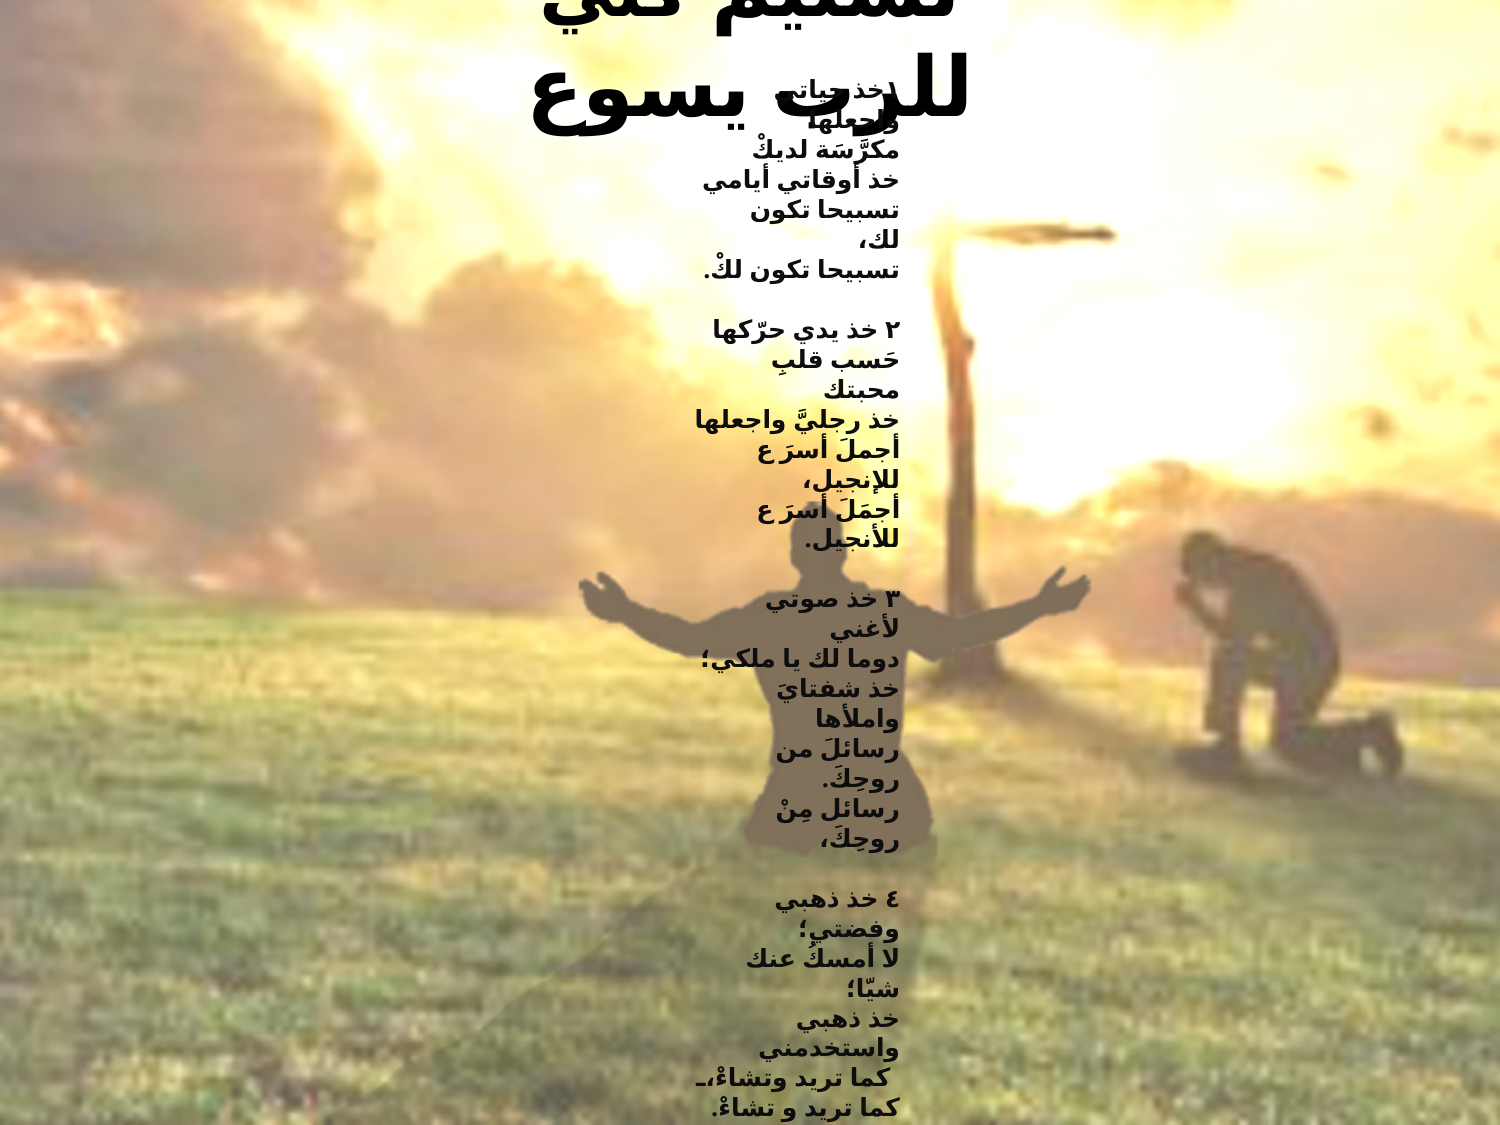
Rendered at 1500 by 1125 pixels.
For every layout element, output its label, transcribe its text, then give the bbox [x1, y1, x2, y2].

title تسلیم كلي للرب يسوع [421, 0, 1079, 67]
subtitle ١خذ حیاتي واجعلھا مكرَّسَة لدیكْ خذ أوقاتي أیامي تسبیحا تكون لك، تسبیحا تكون لكْ. ٢ خذ یدي حرّكھا حَسب قلبِ محبتك خذ رجليَّ واجعلھا أجملَ أسرَ ع للإنجیل، أجمَلَ أسرَ ع للأنجیل. ٣ خذ صوتي لأغني دوما لك یا ملكي؛ خذ شفتايَ واملأھا رسائلَ من روحِكَ. رسائل مِنْ روحِكَ، ٤ خذ ذھبي وفضتي؛ لا أمسكُ عنك شیّا؛ خذ ذھبي واستخدمني كما ترید وتشاءْ، كما ترید و تشاءْ. ٥ خذ إرادتي لكَ؛ لن تكونَ ليَ أبدا. خذ قلبي فھو لكَ؛ عرشُ ملكك أبدا، عرشُ مُلكك أبدا. ٦ خذ حبي أسكبُ، یا رب ذُخرا عند قدمیك. خذني كلّي سأكونُ لكَ أنتَ وحدَكَ، لكَ أنتَ وحدَكَ [679, 66, 916, 1047]
